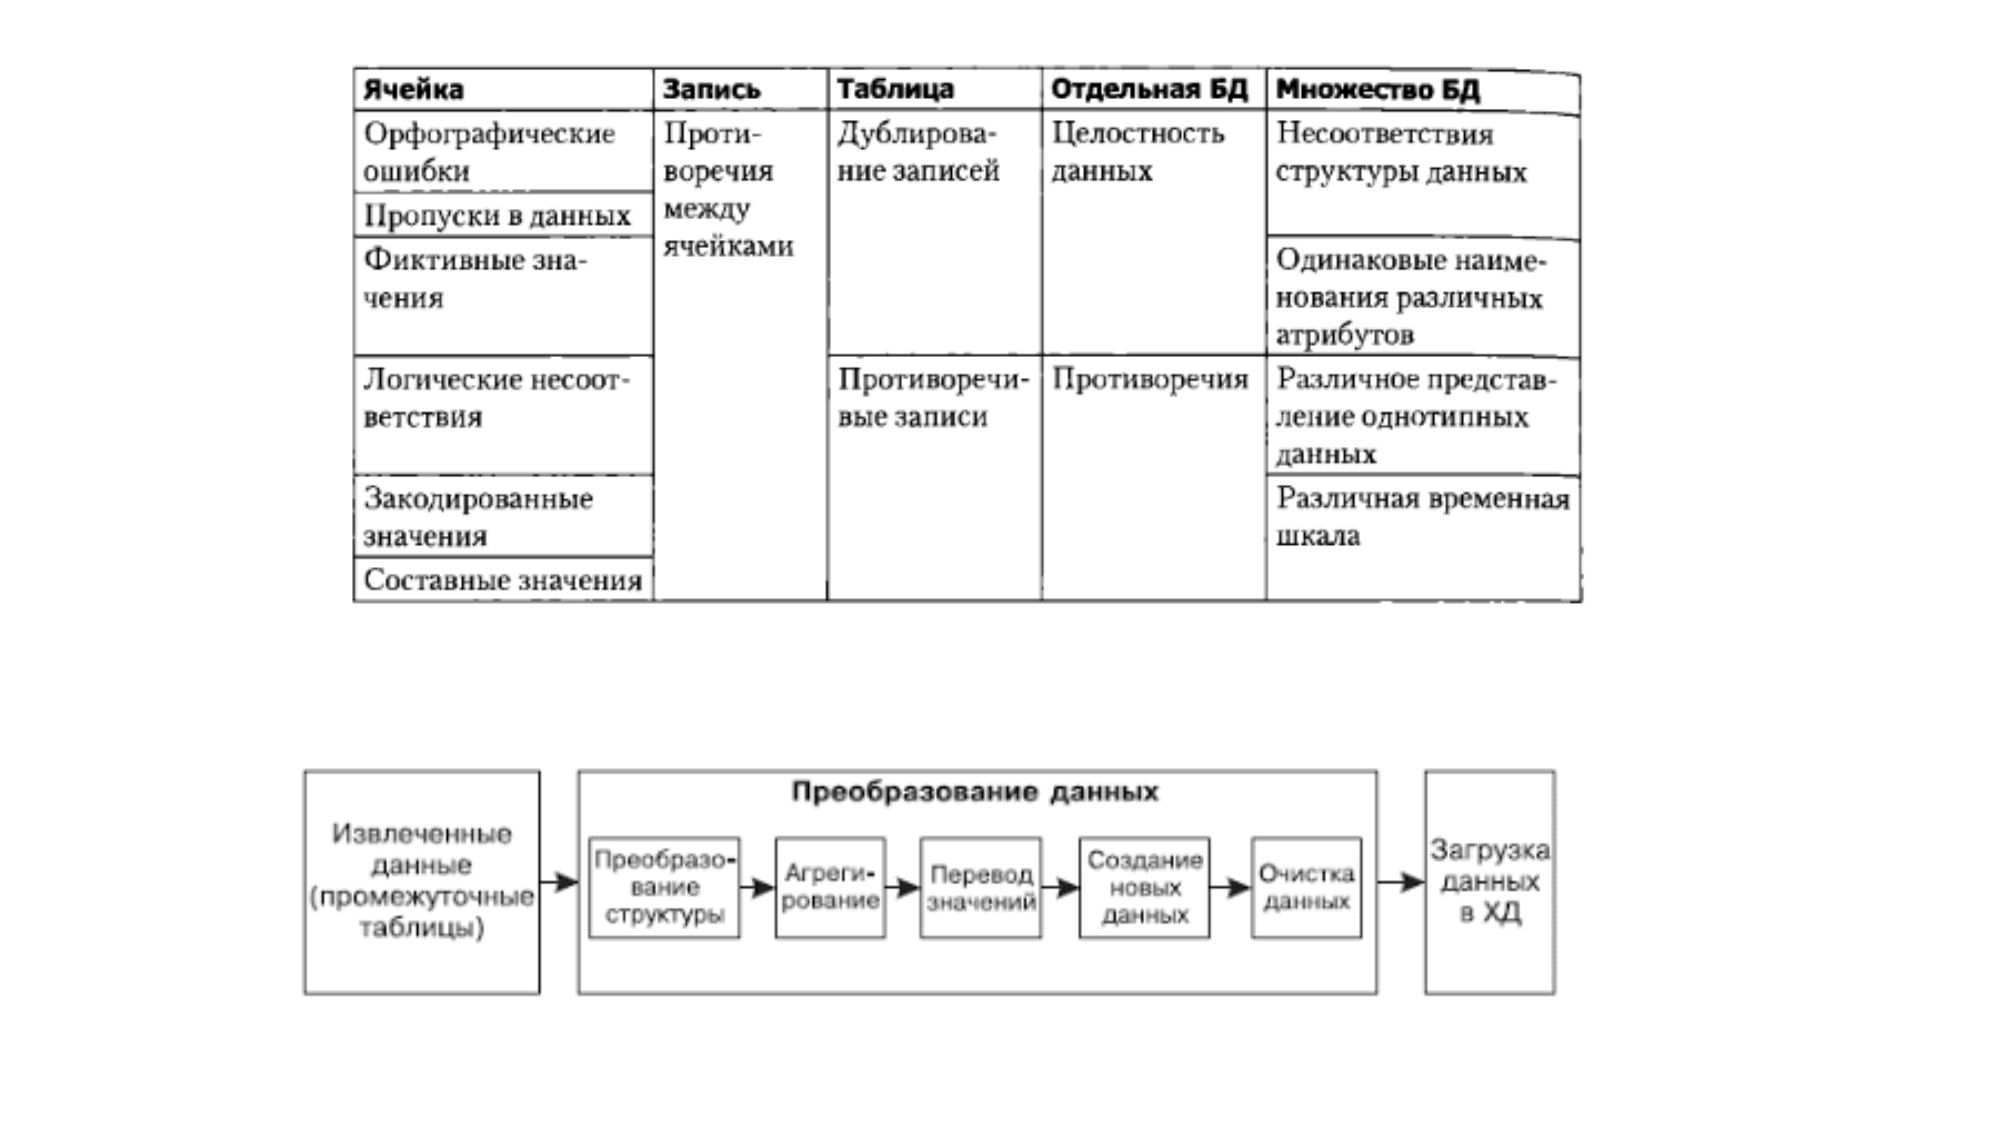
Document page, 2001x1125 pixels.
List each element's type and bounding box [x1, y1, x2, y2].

picture [295, 756, 1570, 1014]
picture [340, 59, 1593, 615]
